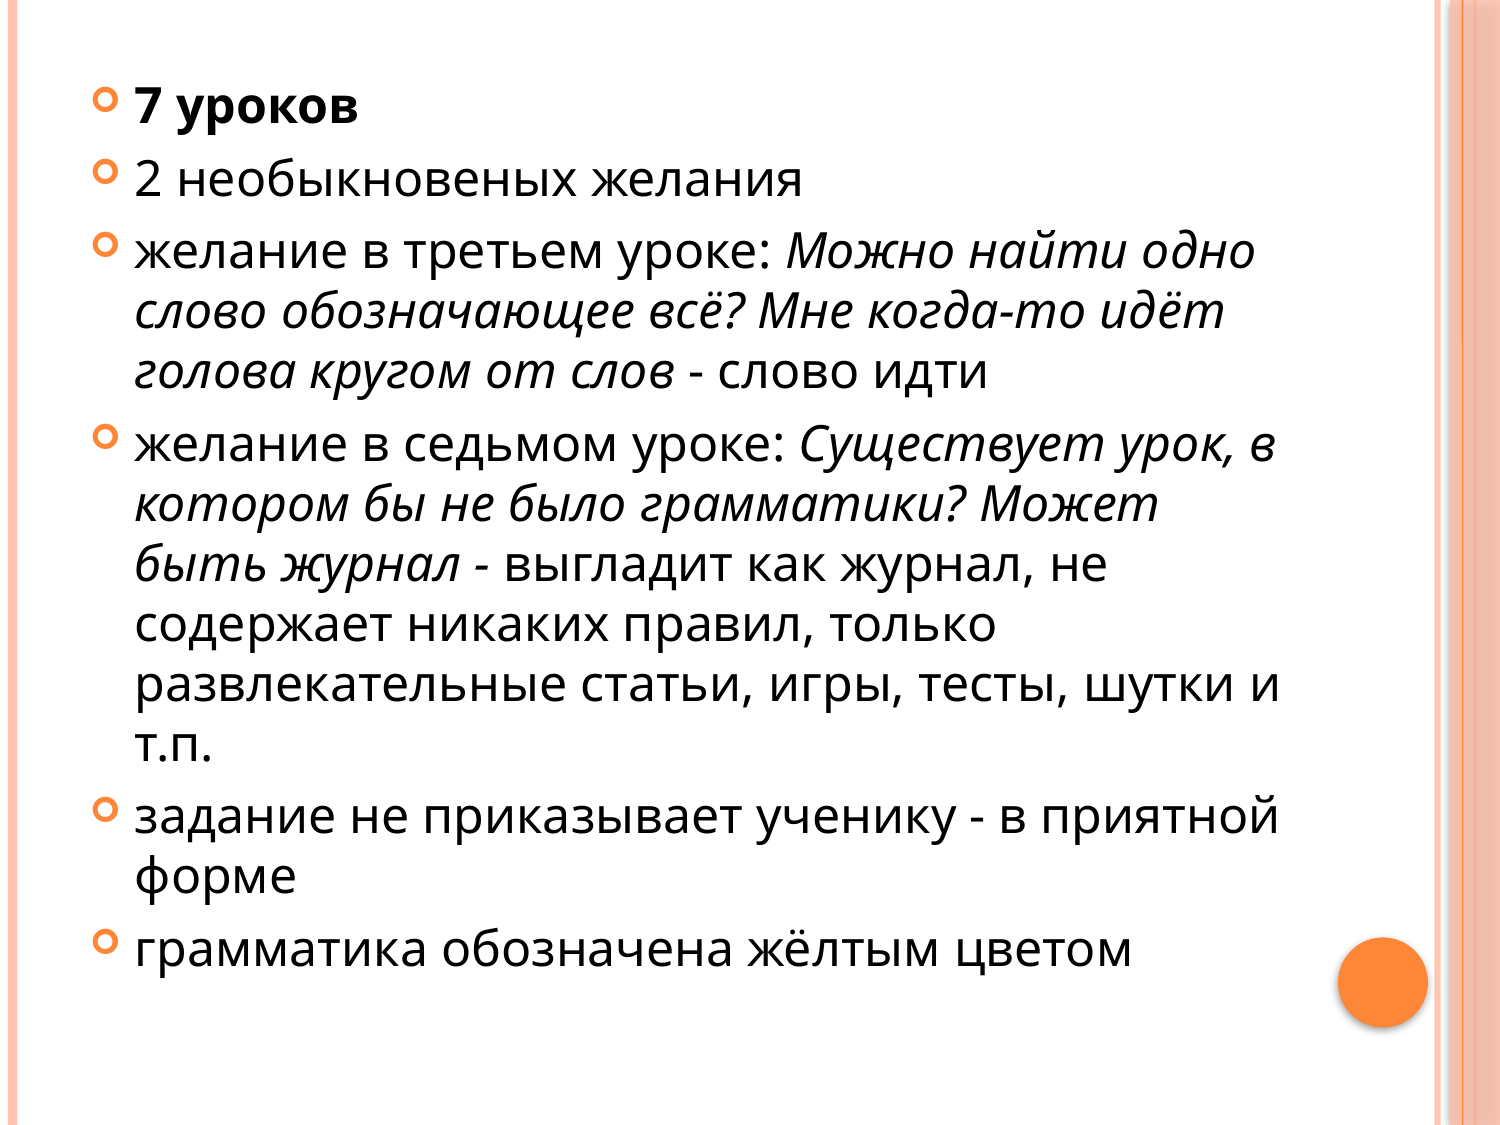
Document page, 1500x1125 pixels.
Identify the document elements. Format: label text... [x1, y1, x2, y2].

list 7 уроков 2 необыкновеных желания желание в третьем уроке: Можно найти одно слово обозначающее всё? Мне когда-то идёт голова кругом от слов - слово идти желание в седьмом уроке: Существует урок, в котором бы не было грамматики? Может быть журнал - выгладит как журнал, не содержает никаких правил, только развлекательные статьи, игры, тесты, шутки и т.п. задание не приказывает ученику - в приятной форме грамматика обозначена жёлтым цветом [75, 66, 1300, 1062]
